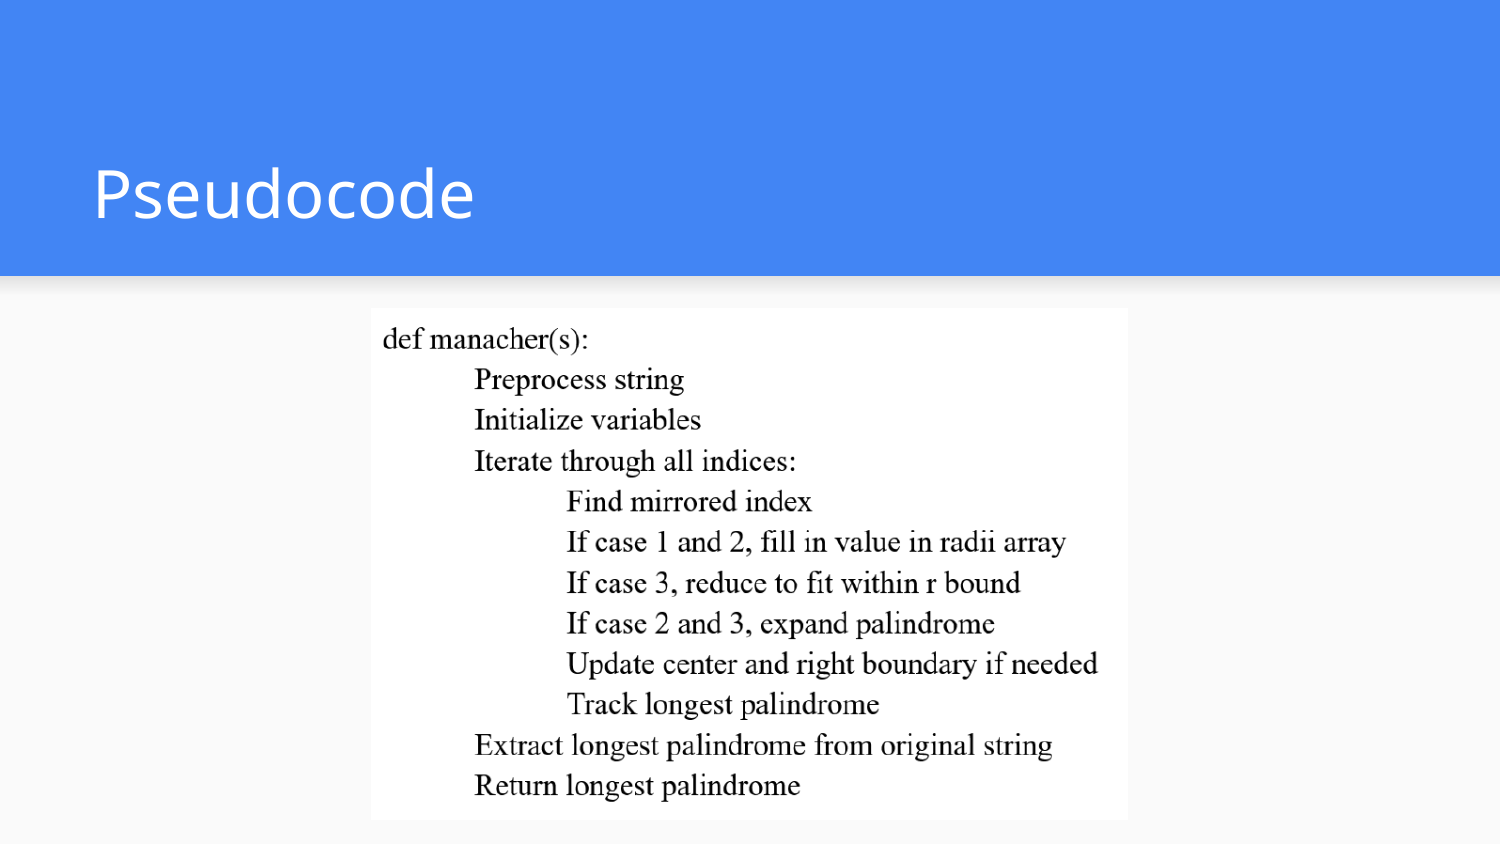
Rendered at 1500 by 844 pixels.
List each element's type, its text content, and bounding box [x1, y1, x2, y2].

picture [371, 308, 1129, 820]
title Pseudocode [77, 121, 1427, 248]
